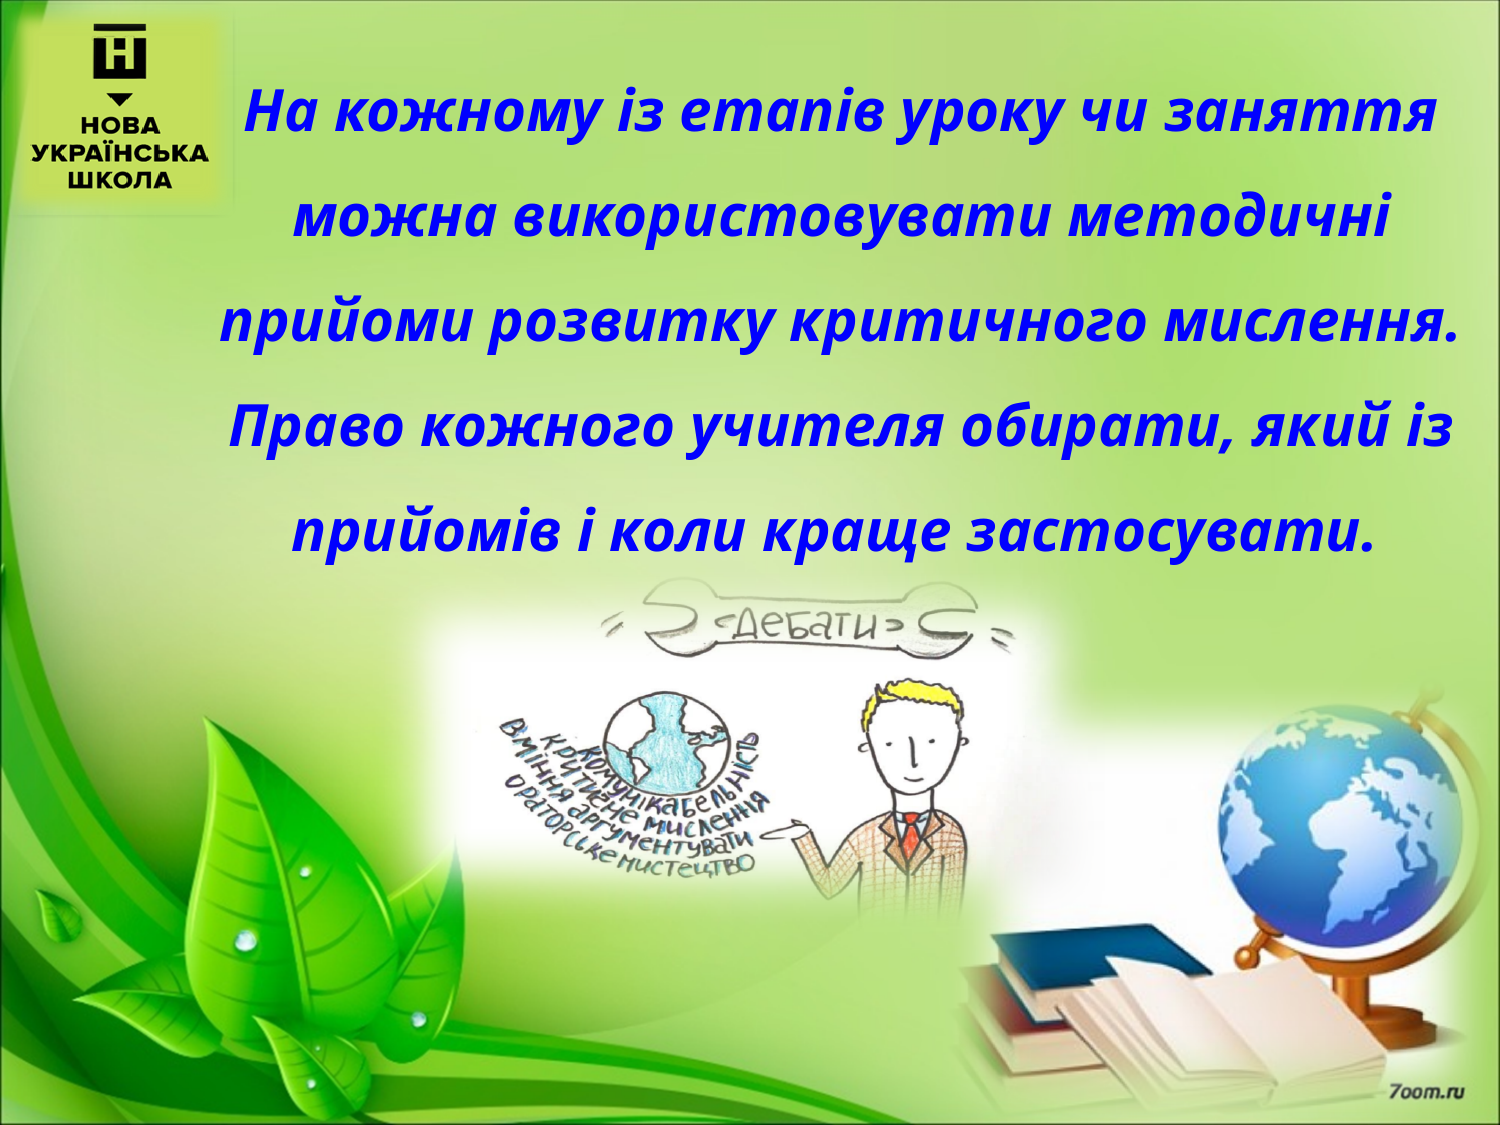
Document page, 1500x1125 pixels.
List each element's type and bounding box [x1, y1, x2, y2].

picture [371, 562, 1500, 1125]
list [0, 0, 1500, 1125]
picture [0, 0, 241, 221]
